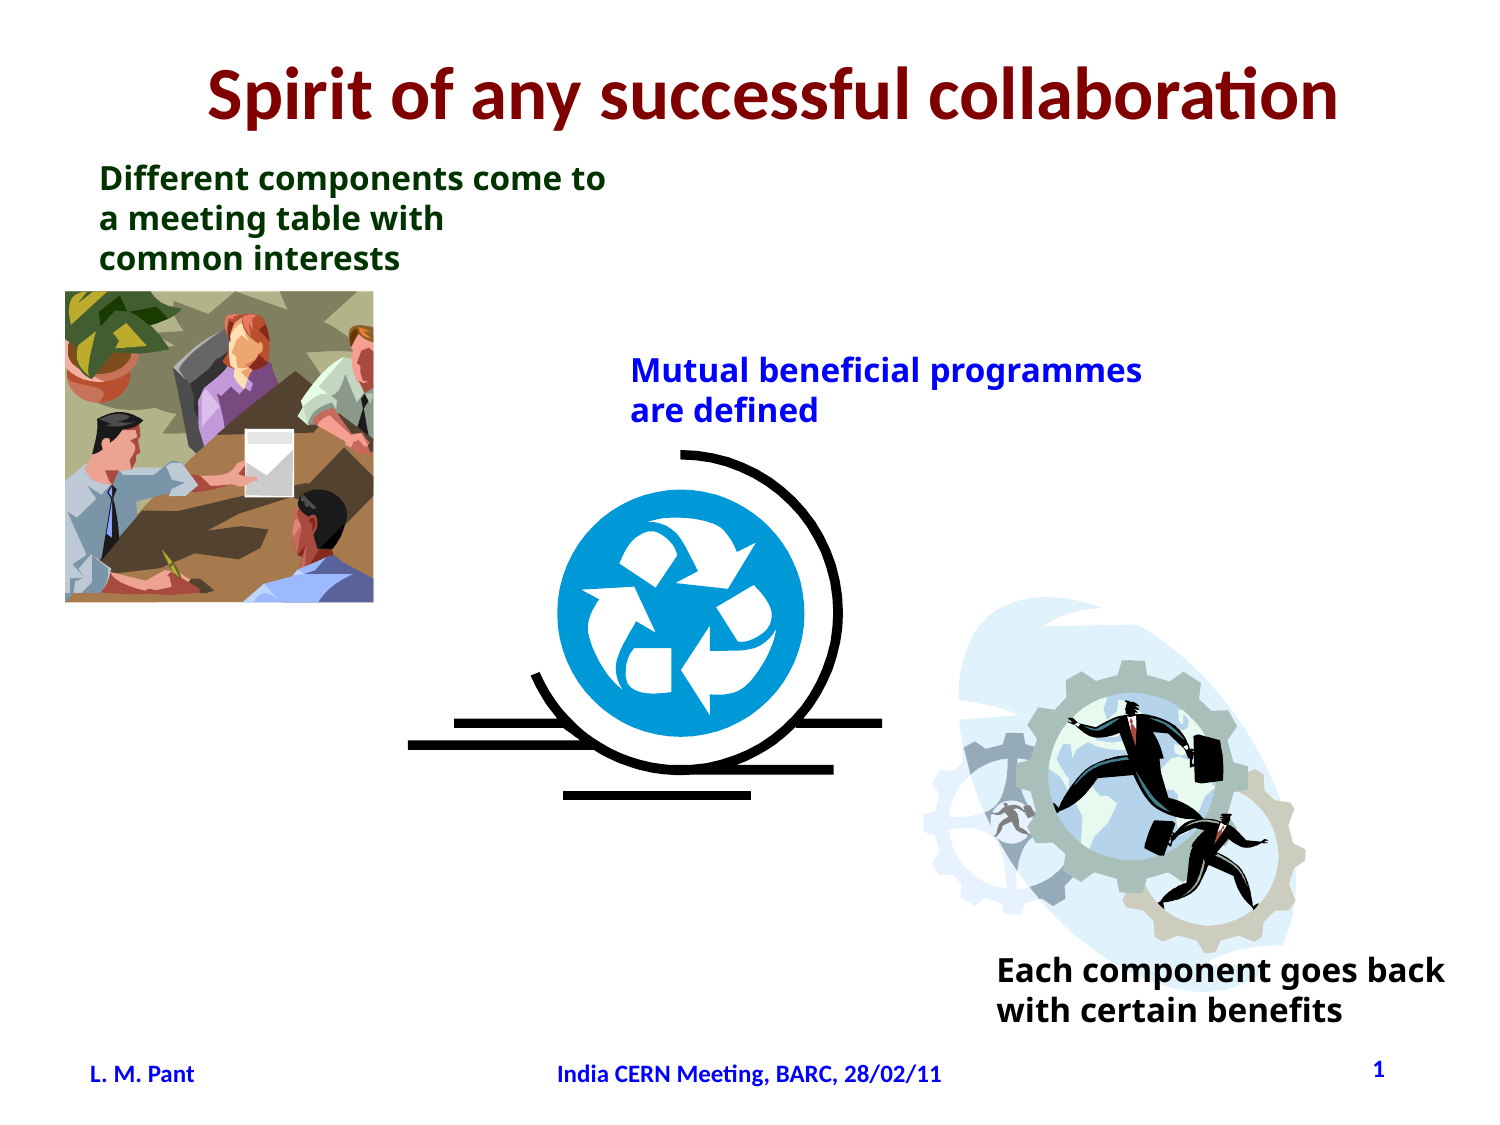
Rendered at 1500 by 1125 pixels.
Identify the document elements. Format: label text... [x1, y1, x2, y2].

slide_number 1 [1050, 1046, 1400, 1098]
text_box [407, 341, 1201, 801]
footer India CERN Meeting, BARC, 28/02/11 [512, 1042, 988, 1103]
text_box Spirit of any successful collaboration [193, 37, 1357, 143]
slide_number L. M. Pant [75, 1042, 425, 1103]
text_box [49, 149, 666, 607]
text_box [912, 591, 1493, 1038]
